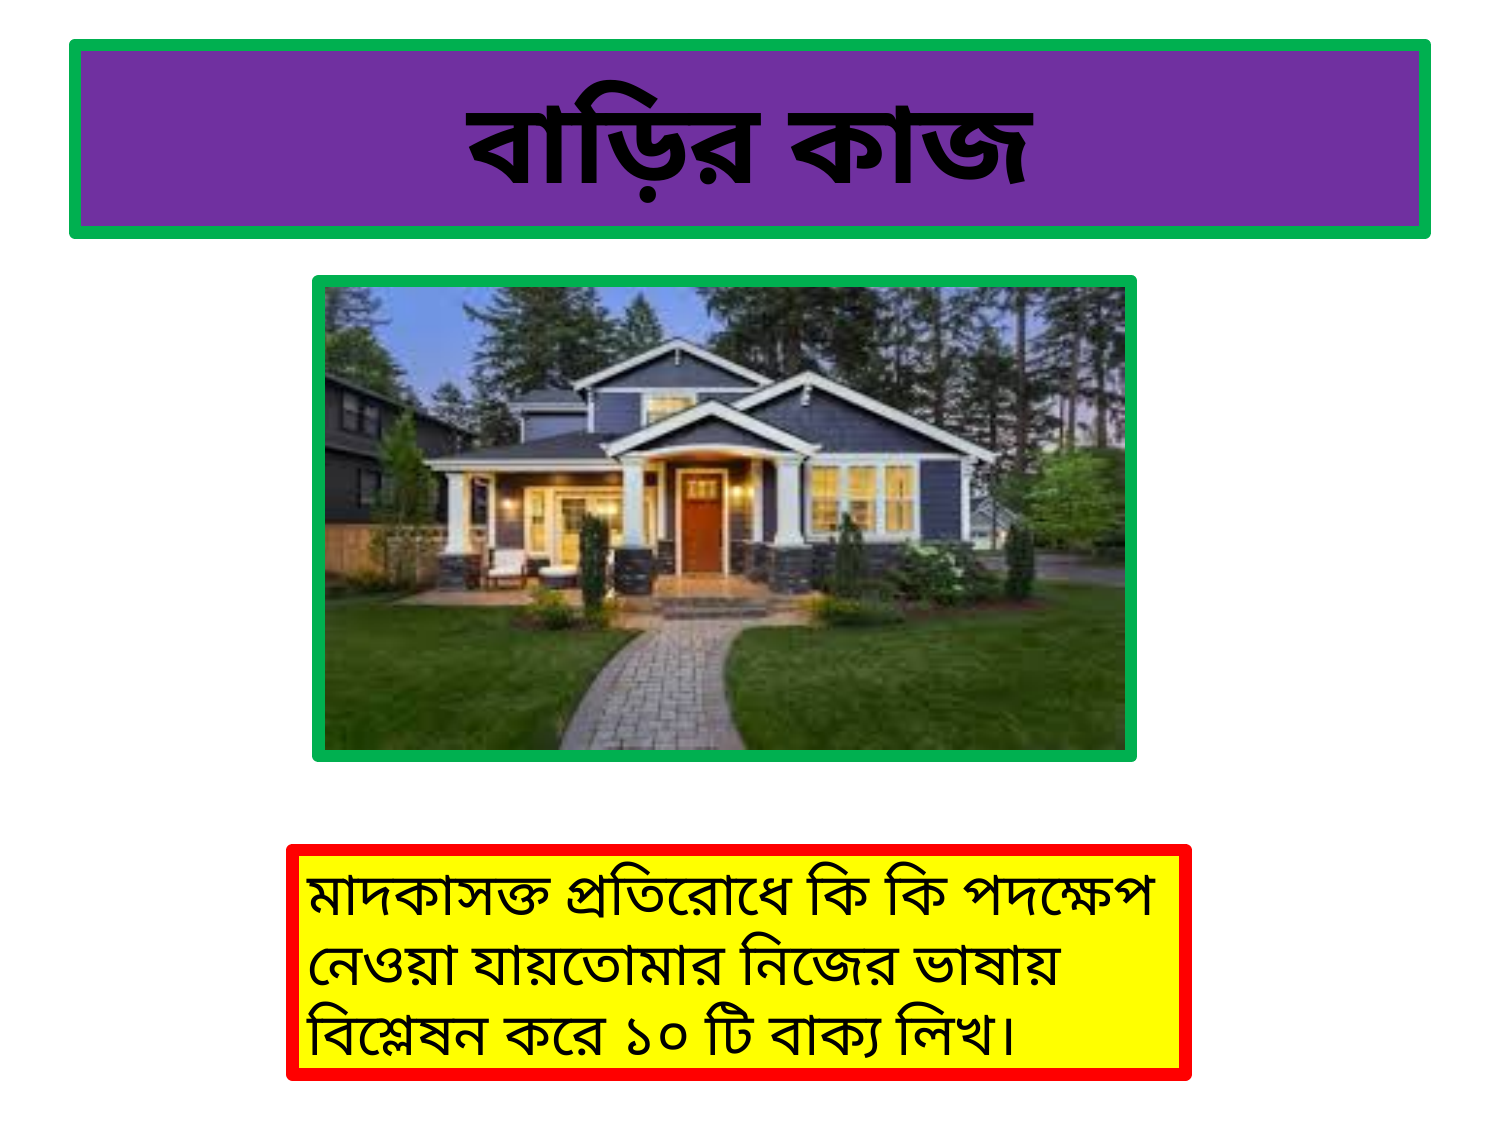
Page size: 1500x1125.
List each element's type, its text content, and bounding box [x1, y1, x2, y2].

title বাড়ির কাজ [75, 45, 1425, 233]
picture [324, 287, 1126, 751]
text_box মাদকাসক্ত প্রতিরোধে কি কি পদক্ষেপ নেওয়া যায়তোমার নিজের ভাষায় বিশ্লেষন করে ১০ টি বাক্য লিখ। [292, 849, 1186, 1075]
